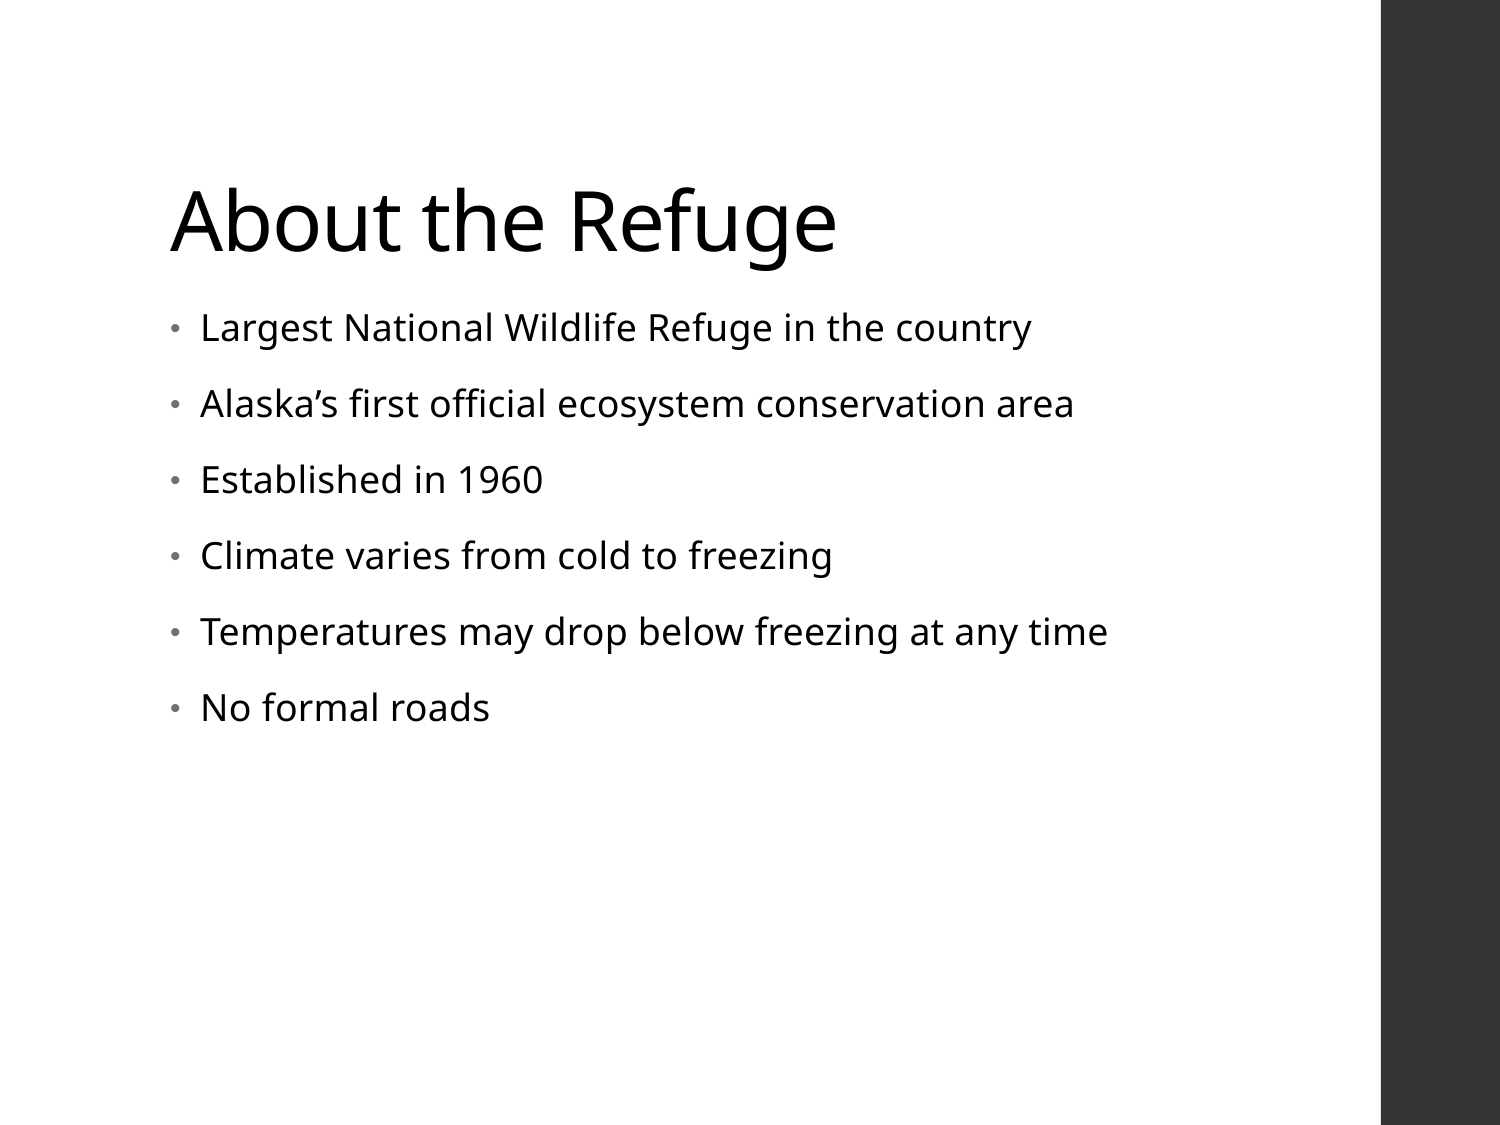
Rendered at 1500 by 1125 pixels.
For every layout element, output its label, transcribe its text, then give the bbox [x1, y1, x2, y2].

list Largest National Wildlife Refuge in the country Alaska’s first official ecosystem conservation area Established in 1960 Climate varies from cold to freezing Temperatures may drop below freezing at any time No formal roads [155, 299, 1213, 1014]
title About the Refuge [155, 60, 1348, 278]
